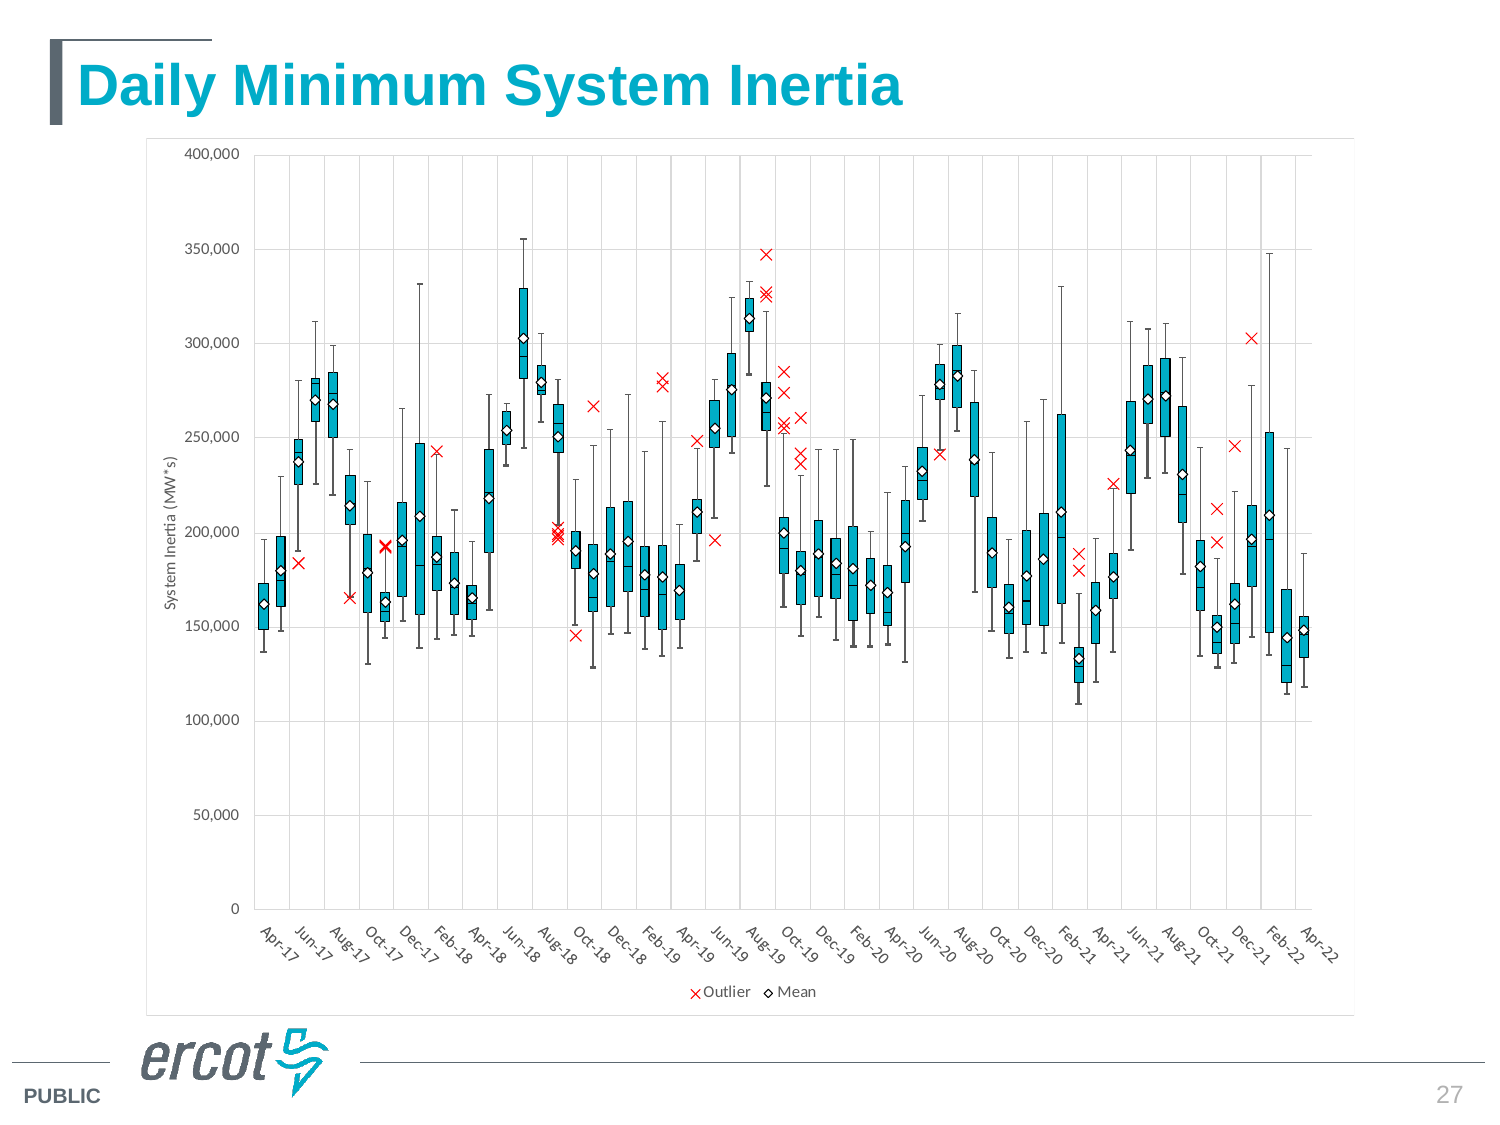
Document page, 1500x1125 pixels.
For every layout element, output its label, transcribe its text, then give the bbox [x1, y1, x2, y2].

picture [137, 1024, 332, 1100]
picture [145, 137, 1355, 1016]
title Daily Minimum System Inertia [62, 39, 1450, 125]
slide_number 27 [1412, 1076, 1488, 1112]
